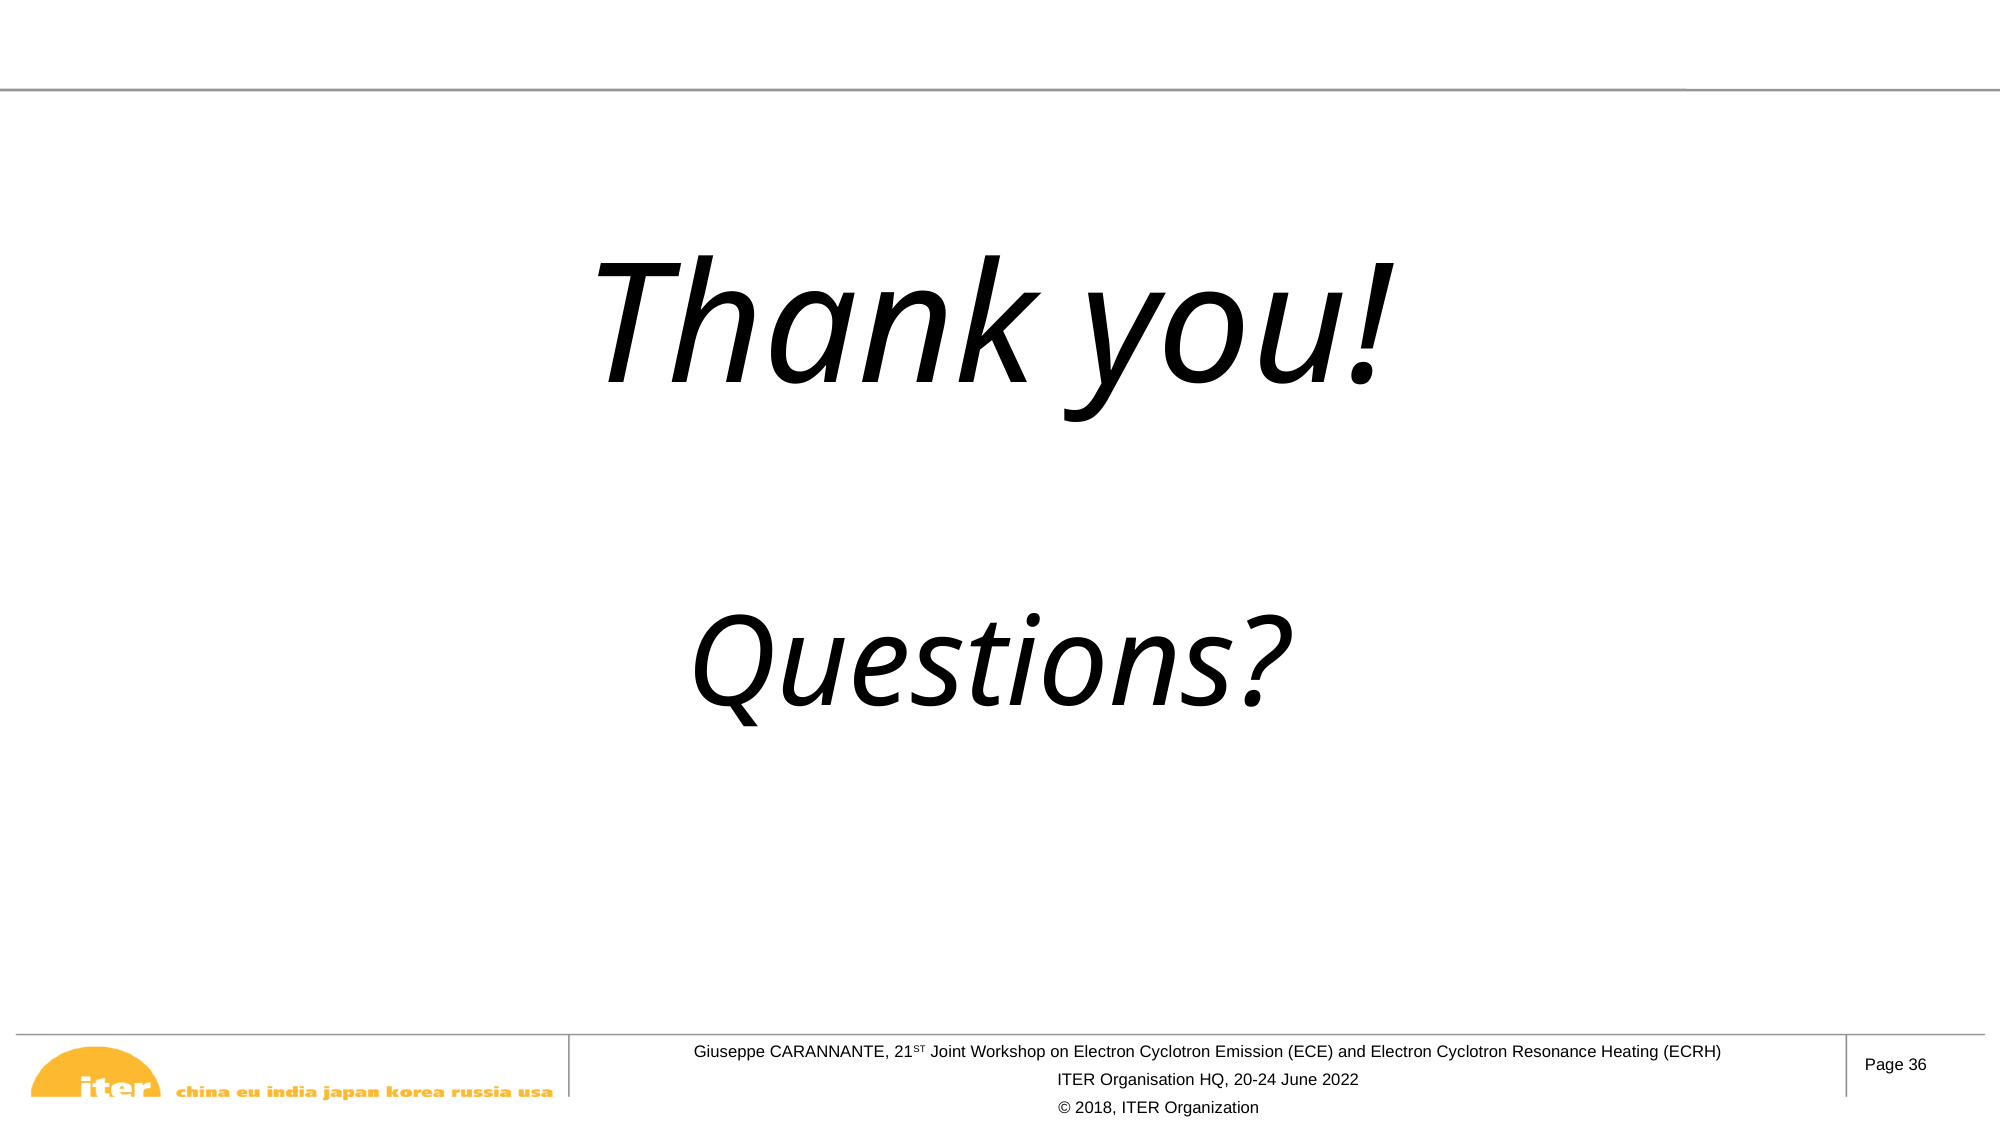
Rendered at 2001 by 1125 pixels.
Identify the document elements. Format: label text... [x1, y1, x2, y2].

text_box Thank you! Questions? [137, 208, 1839, 738]
picture [0, 1022, 2000, 1125]
